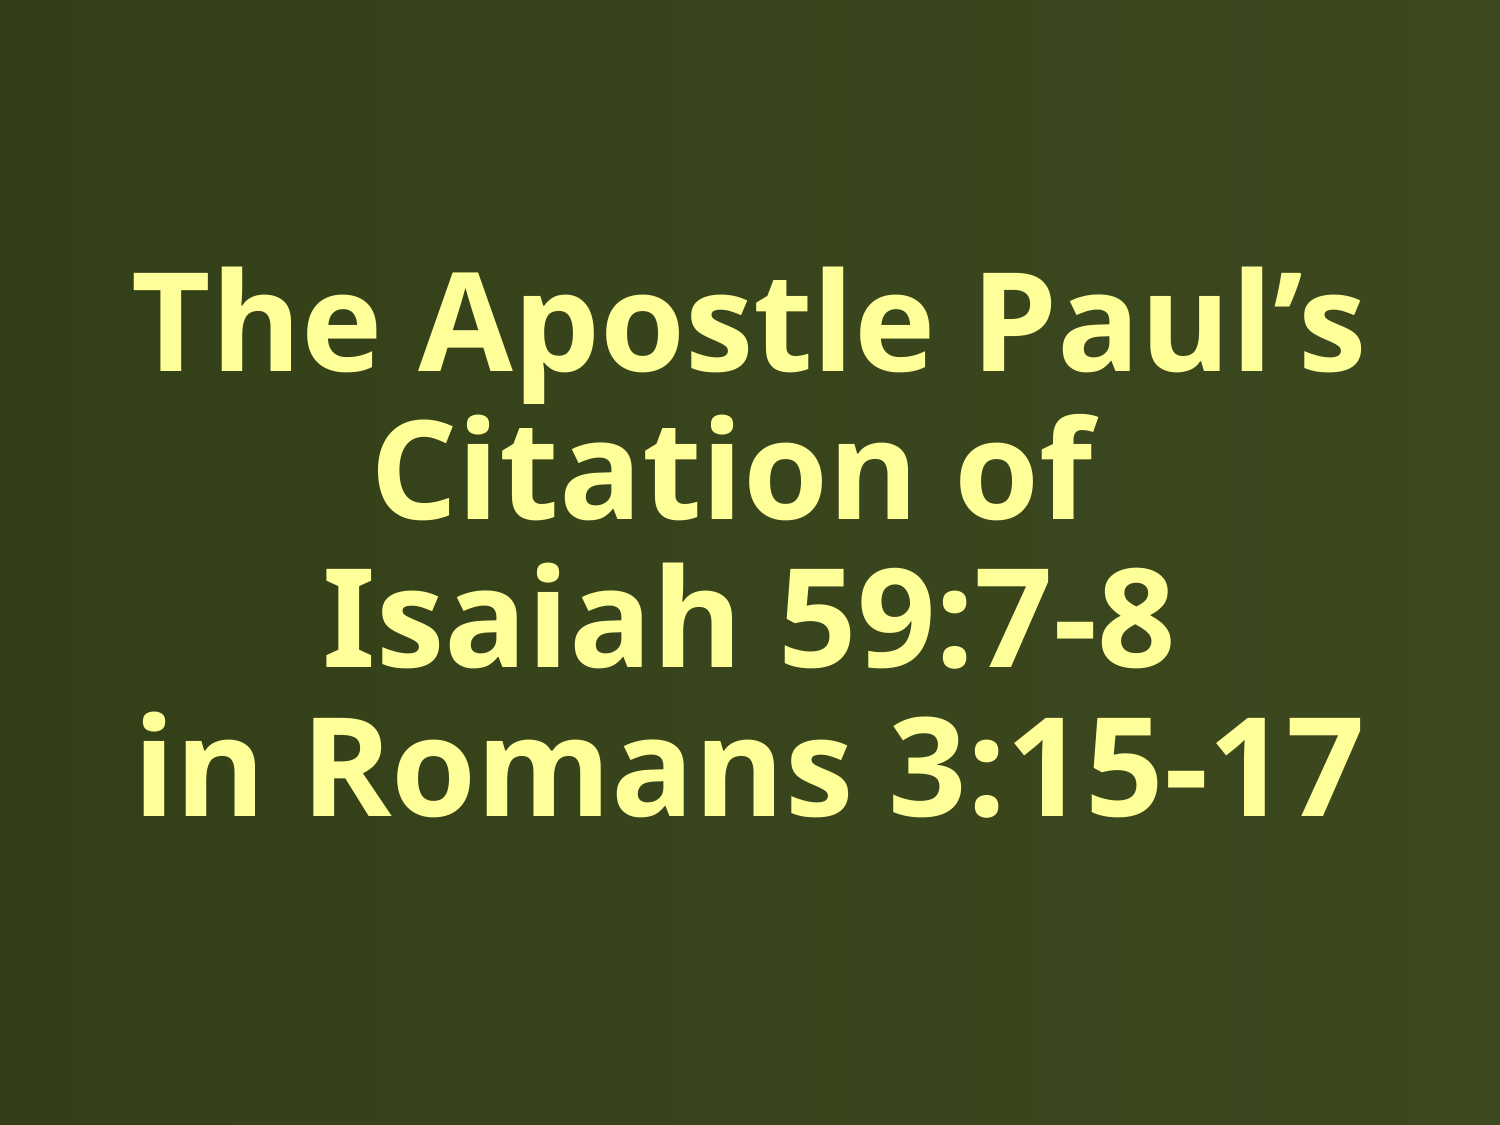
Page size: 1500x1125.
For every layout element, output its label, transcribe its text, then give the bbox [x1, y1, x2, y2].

title The Apostle Paul’s Citation of Isaiah 59:7-8 in Romans 3:15-17 [0, 193, 1500, 905]
